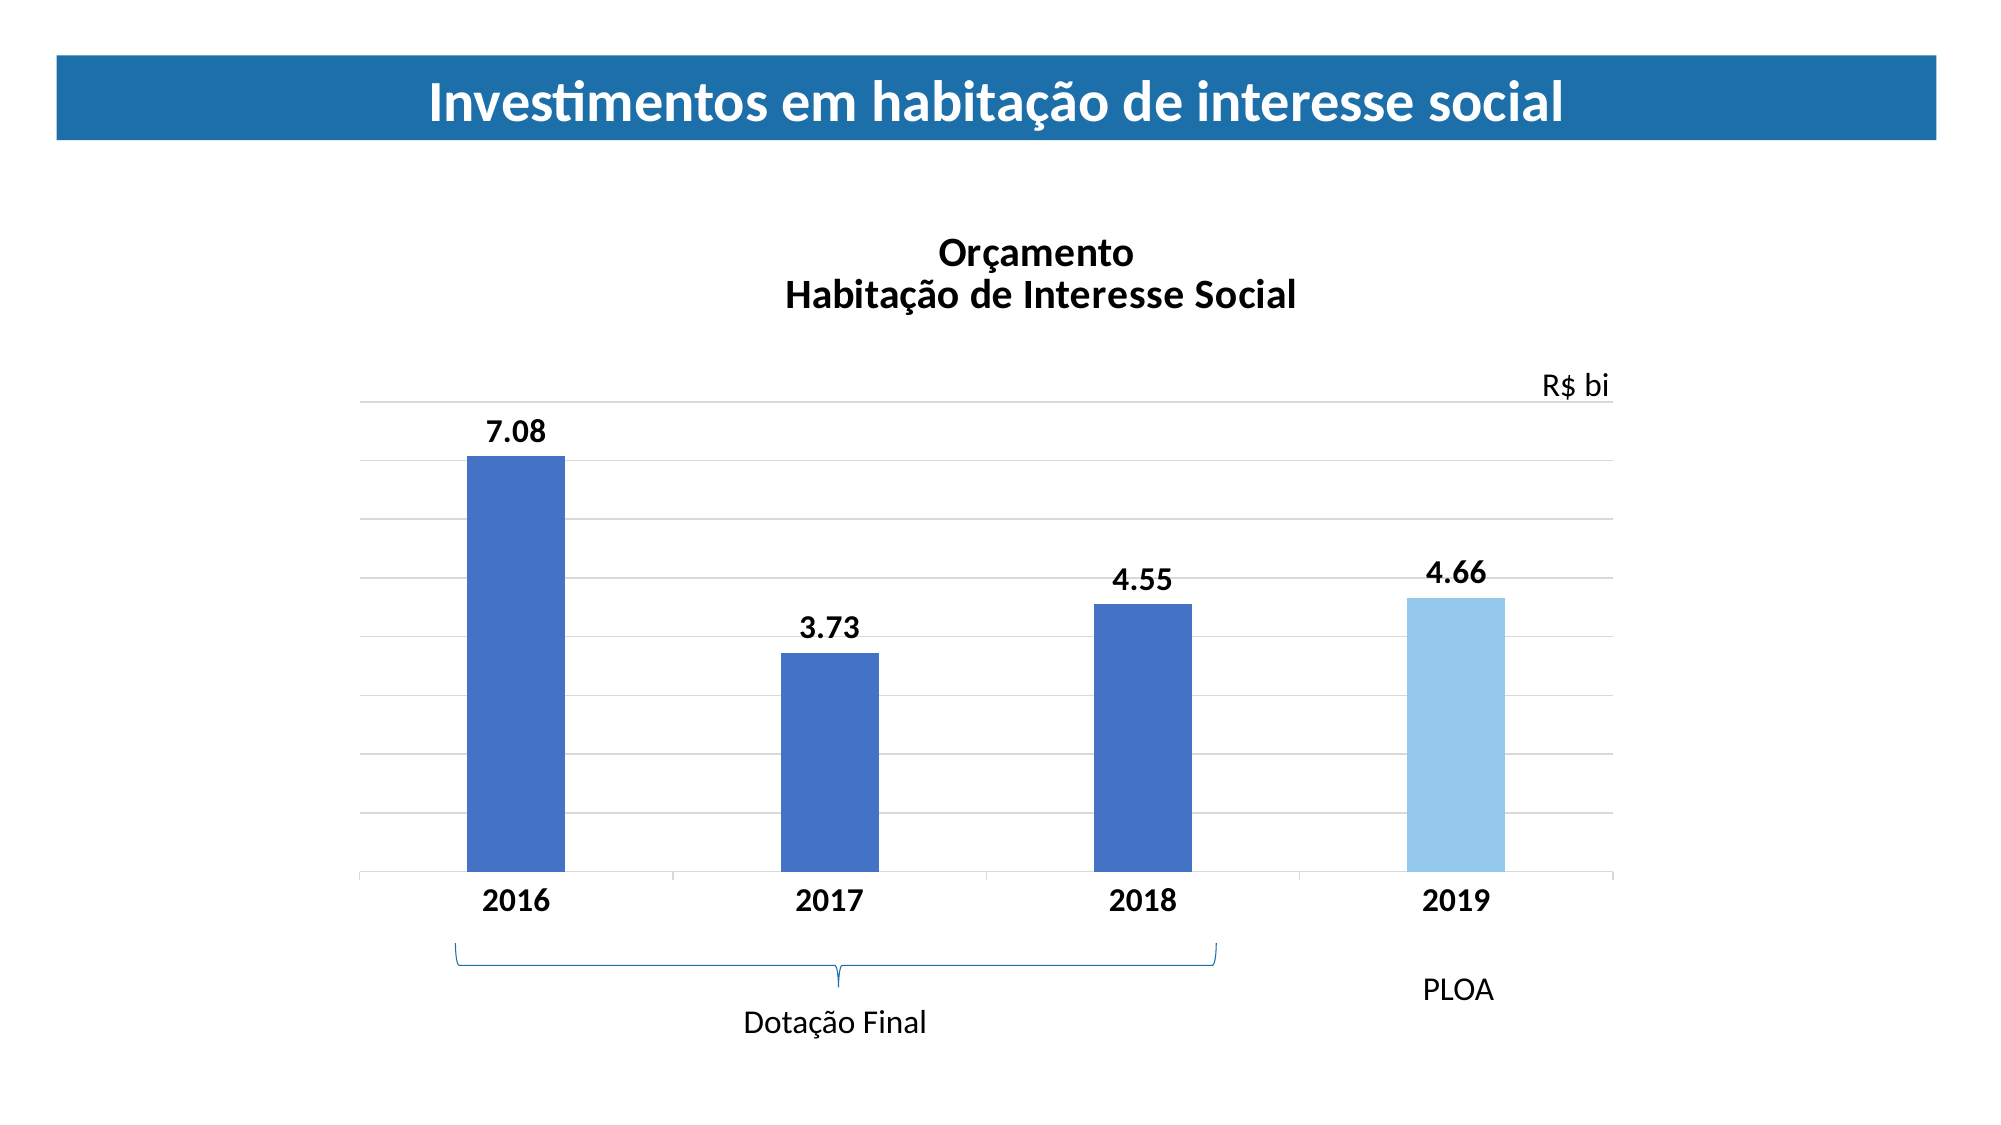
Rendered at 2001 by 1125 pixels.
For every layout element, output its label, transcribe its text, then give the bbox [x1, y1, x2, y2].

text_box Investimentos em habitação de interesse social [56, 55, 1937, 141]
text_box Dotação Final [728, 992, 943, 1048]
text_box PLOA [1408, 969, 1510, 1015]
chart [318, 189, 1654, 969]
text_box [836, 969, 841, 988]
